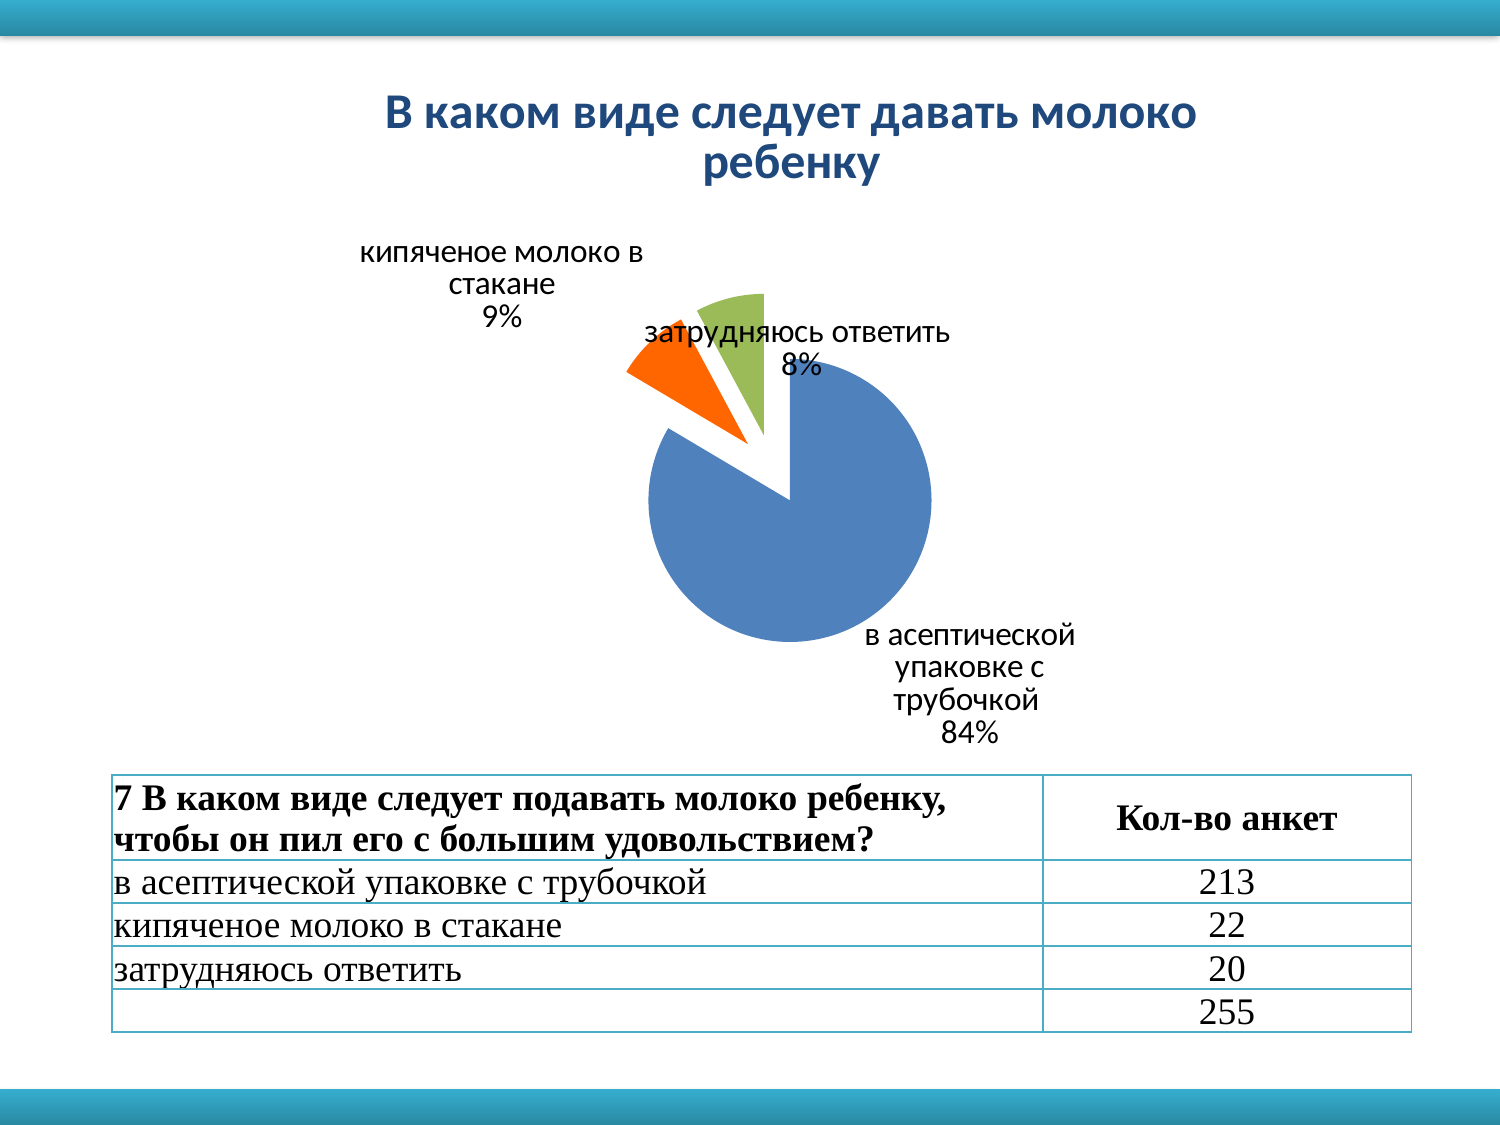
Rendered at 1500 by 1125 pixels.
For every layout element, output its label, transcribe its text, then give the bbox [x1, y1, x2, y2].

table_cell кипяченое молоко в стакане [113, 904, 1042, 945]
table_cell 20 [1044, 947, 1411, 988]
table_cell 22 [1044, 904, 1411, 945]
table_cell 255 [1044, 990, 1411, 1031]
text_box [0, 0, 1500, 36]
table_cell 213 [1044, 861, 1411, 902]
table_cell [113, 990, 1042, 1031]
chart [241, 54, 1341, 752]
table_header 7 В каком виде следует подавать молоко ребенку, чтобы он пил его с большим удовольствием? [113, 776, 1042, 859]
table_cell затрудняюсь ответить [113, 947, 1042, 988]
table_header Кол-во анкет [1044, 776, 1411, 859]
text_box [0, 1089, 1500, 1125]
table_cell в асептической упаковке с трубочкой [113, 861, 1042, 902]
